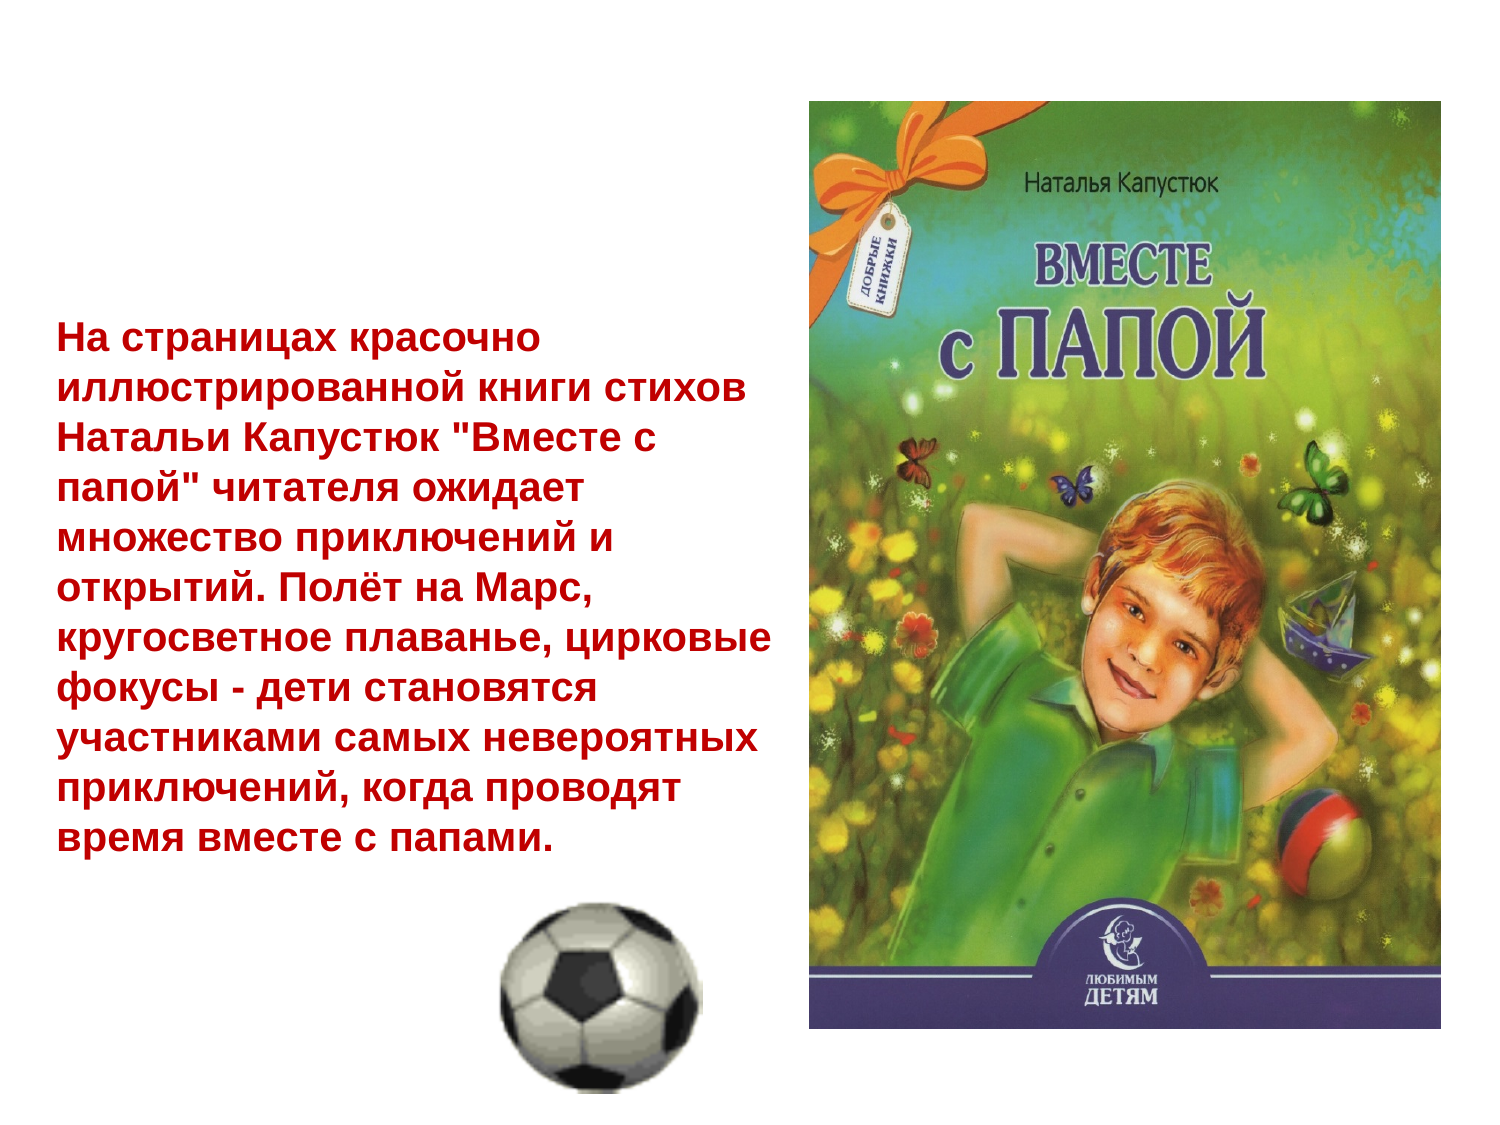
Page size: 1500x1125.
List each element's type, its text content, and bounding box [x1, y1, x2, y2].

text_box На страницах красочно иллюстрированной книги стихов Натальи Капустюк "Вместе с папой" читателя ожидает множество приключений и открытий. Полёт на Марс, кругосветное плаванье, цирковые фокусы - дети становятся участниками самых невероятных приключений, когда проводят время вместе с папами. [41, 302, 792, 918]
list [808, 101, 1441, 1029]
picture [489, 892, 703, 1095]
